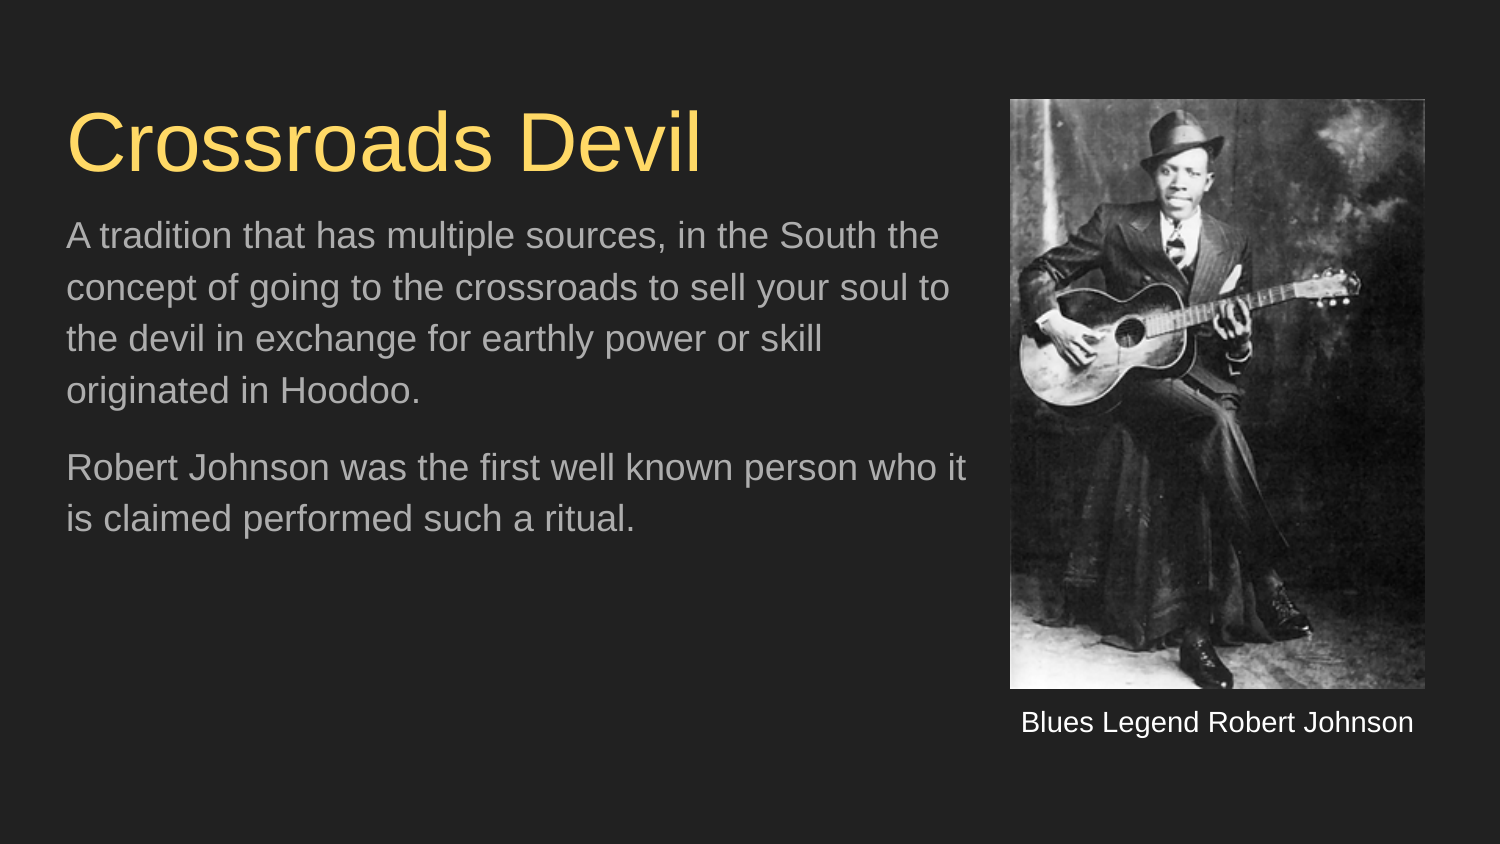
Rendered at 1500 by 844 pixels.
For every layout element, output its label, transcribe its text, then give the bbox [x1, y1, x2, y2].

picture [1010, 99, 1426, 689]
title Crossroads Devil [51, 72, 1449, 167]
text_box Blues Legend Robert Johnson [986, 688, 1449, 754]
list A tradition that has multiple sources, in the South the concept of going to the crossroads to sell your soul to the devil in exchange for earthly power or skill originated in Hoodoo. Robert Johnson was the first well known person who it is claimed performed such a ritual. [51, 189, 1001, 750]
